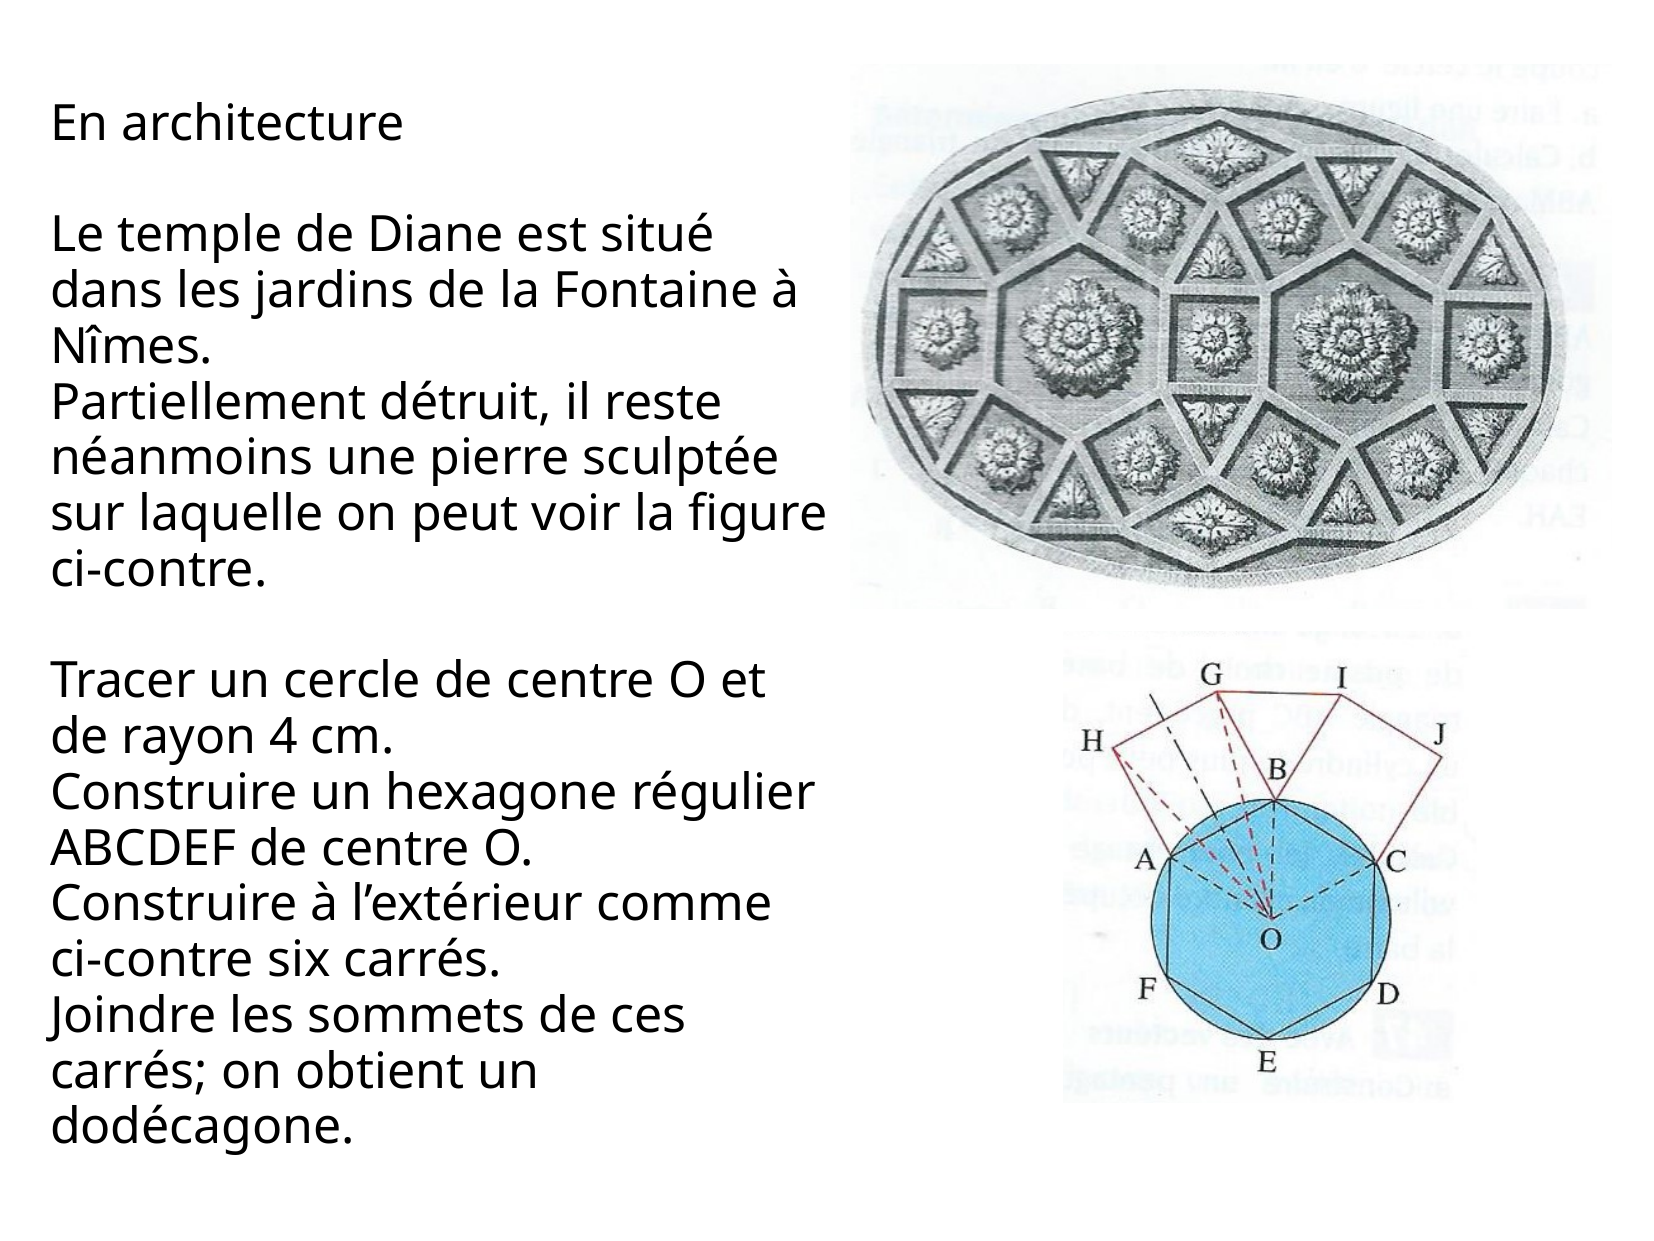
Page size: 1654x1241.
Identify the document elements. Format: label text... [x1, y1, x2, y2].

picture [1062, 631, 1477, 1103]
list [850, 64, 1613, 609]
text_box En architecture Le temple de Diane est situé dans les jardins de la Fontaine à Nîmes. Partiellement détruit, il reste néanmoins une pierre sculptée sur laquelle on peut voir la figure ci-contre. Tracer un cercle de centre O et de rayon 4 cm. Construire un hexagone régulier ABCDEF de centre O. Construire à l’extérieur comme ci-contre six carrés. Joindre les sommets de ces carrés; on obtient un dodécagone. [35, 88, 851, 1163]
